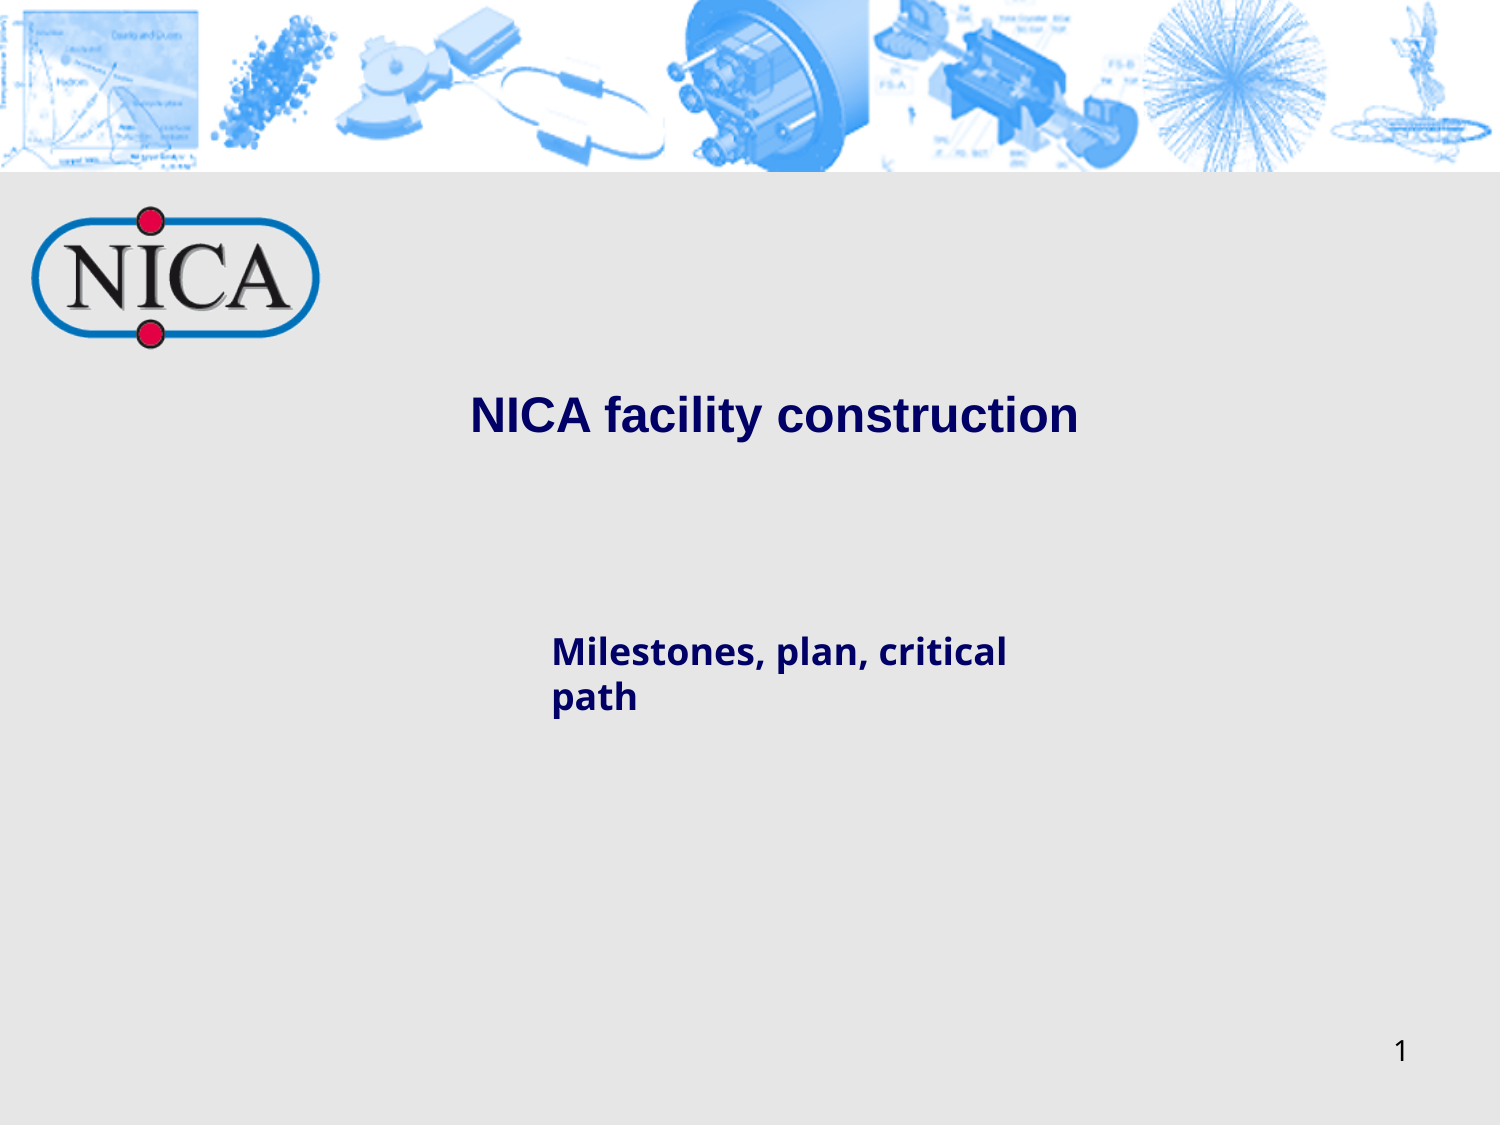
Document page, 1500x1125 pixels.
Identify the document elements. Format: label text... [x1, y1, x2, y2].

text_box Milestones, plan, critical path [536, 620, 1075, 726]
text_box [0, 0, 1500, 545]
slide_number 1 [1074, 1024, 1425, 1103]
picture [31, 206, 321, 350]
